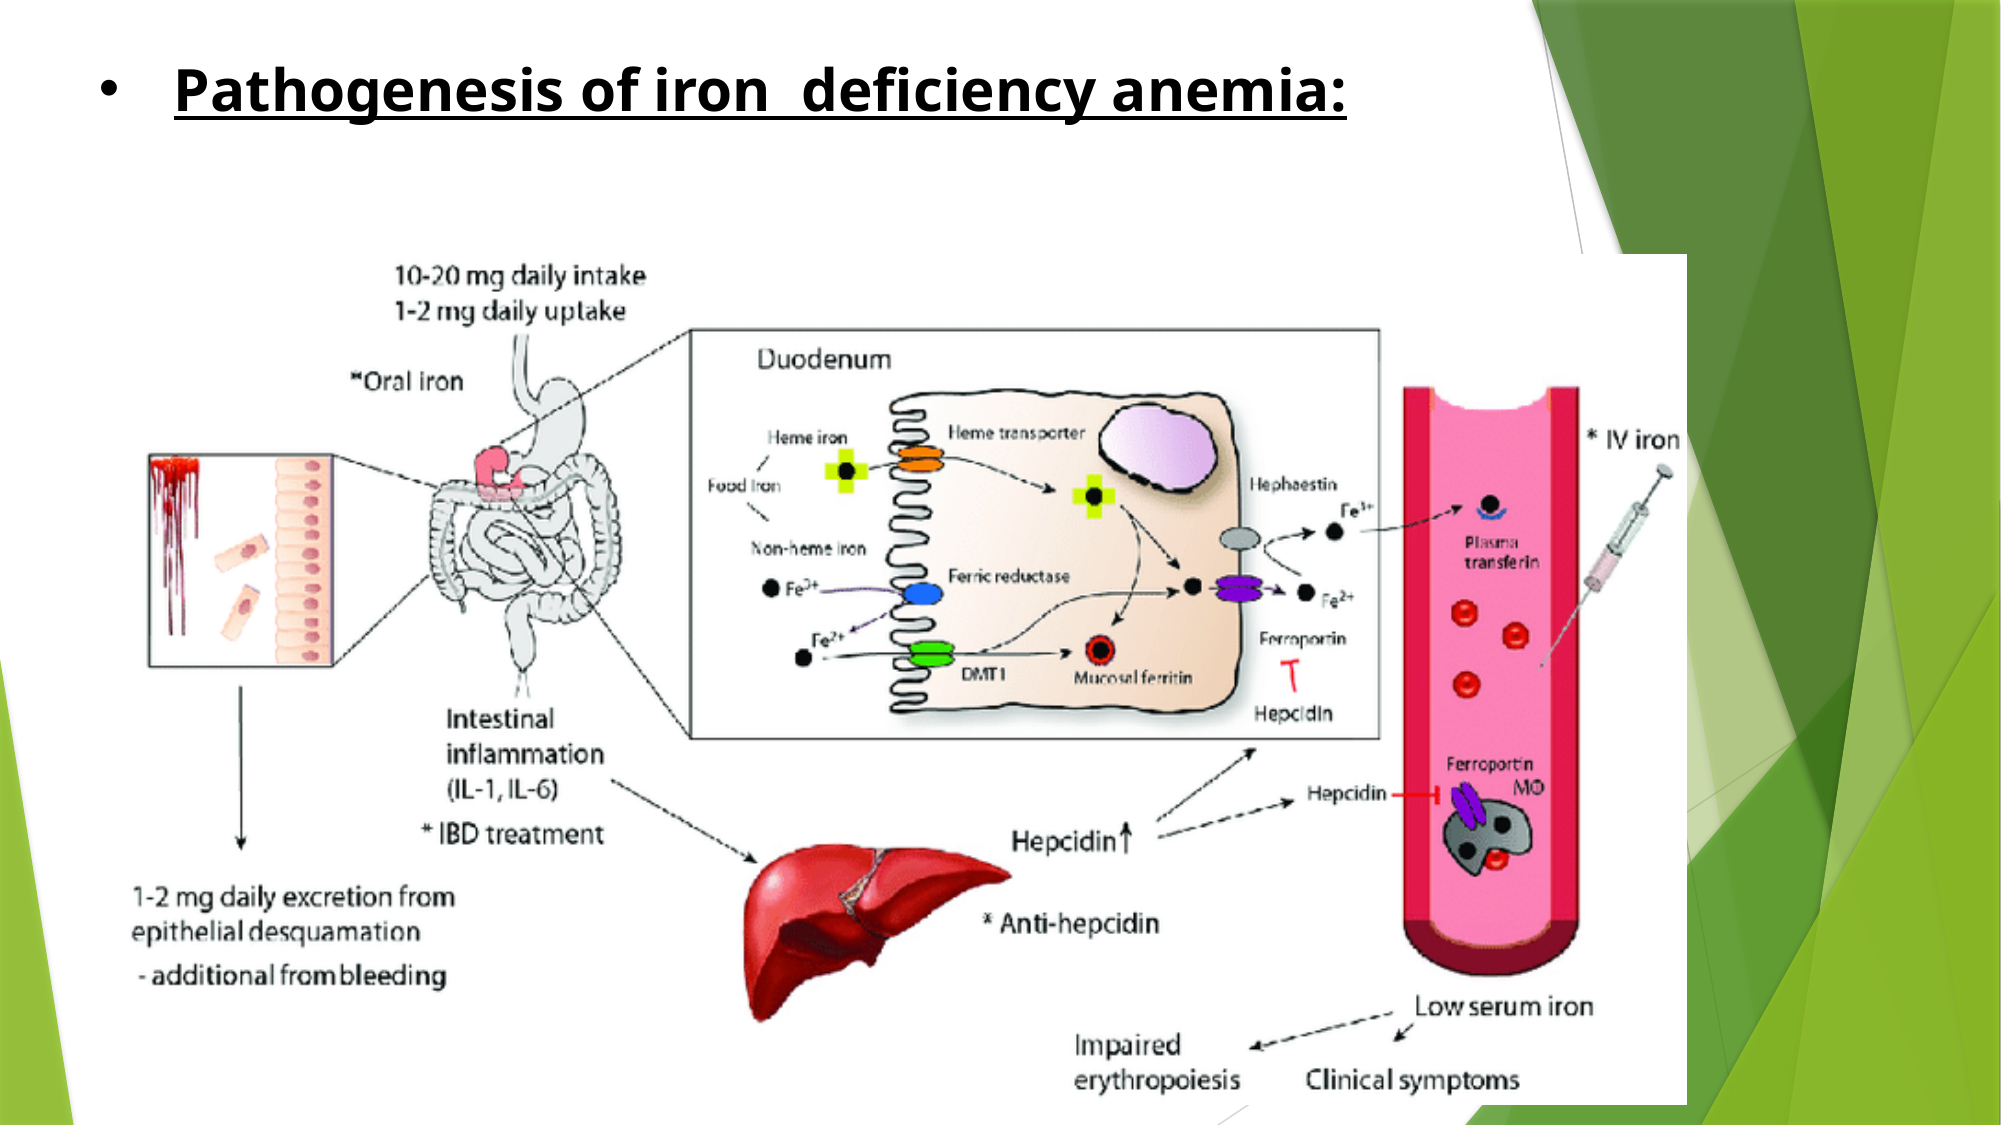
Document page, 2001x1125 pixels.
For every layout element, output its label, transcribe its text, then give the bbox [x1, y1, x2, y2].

picture [124, 253, 1688, 1105]
text_box Pathogenesis of iron deficiency anemia: [84, 45, 1412, 131]
